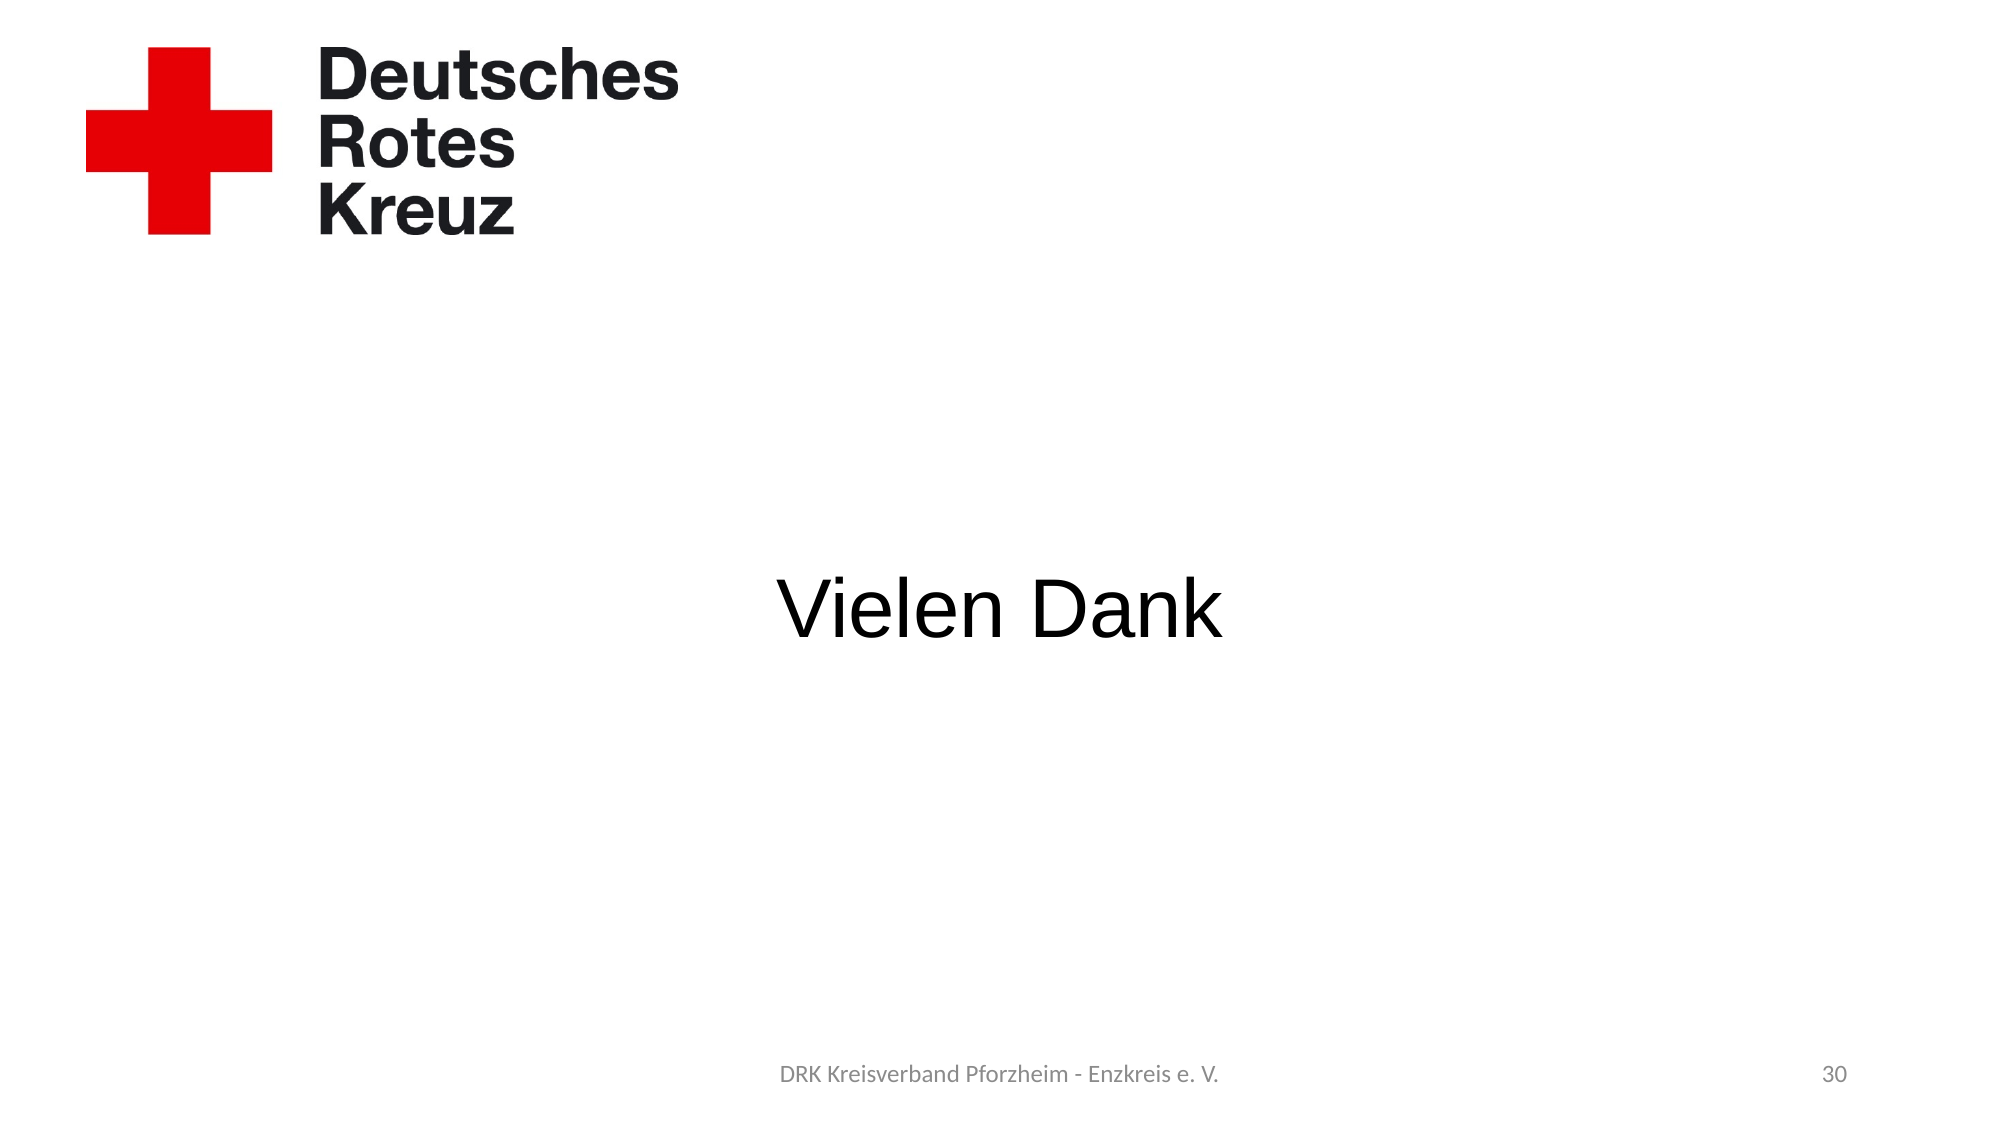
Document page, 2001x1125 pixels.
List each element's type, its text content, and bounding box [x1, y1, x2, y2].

picture [86, 47, 678, 235]
footer DRK Kreisverband Pforzheim - Enzkreis e. V. [662, 1042, 1338, 1103]
slide_number 30 [1412, 1042, 1863, 1103]
list Vielen Dank [137, 299, 1863, 1014]
